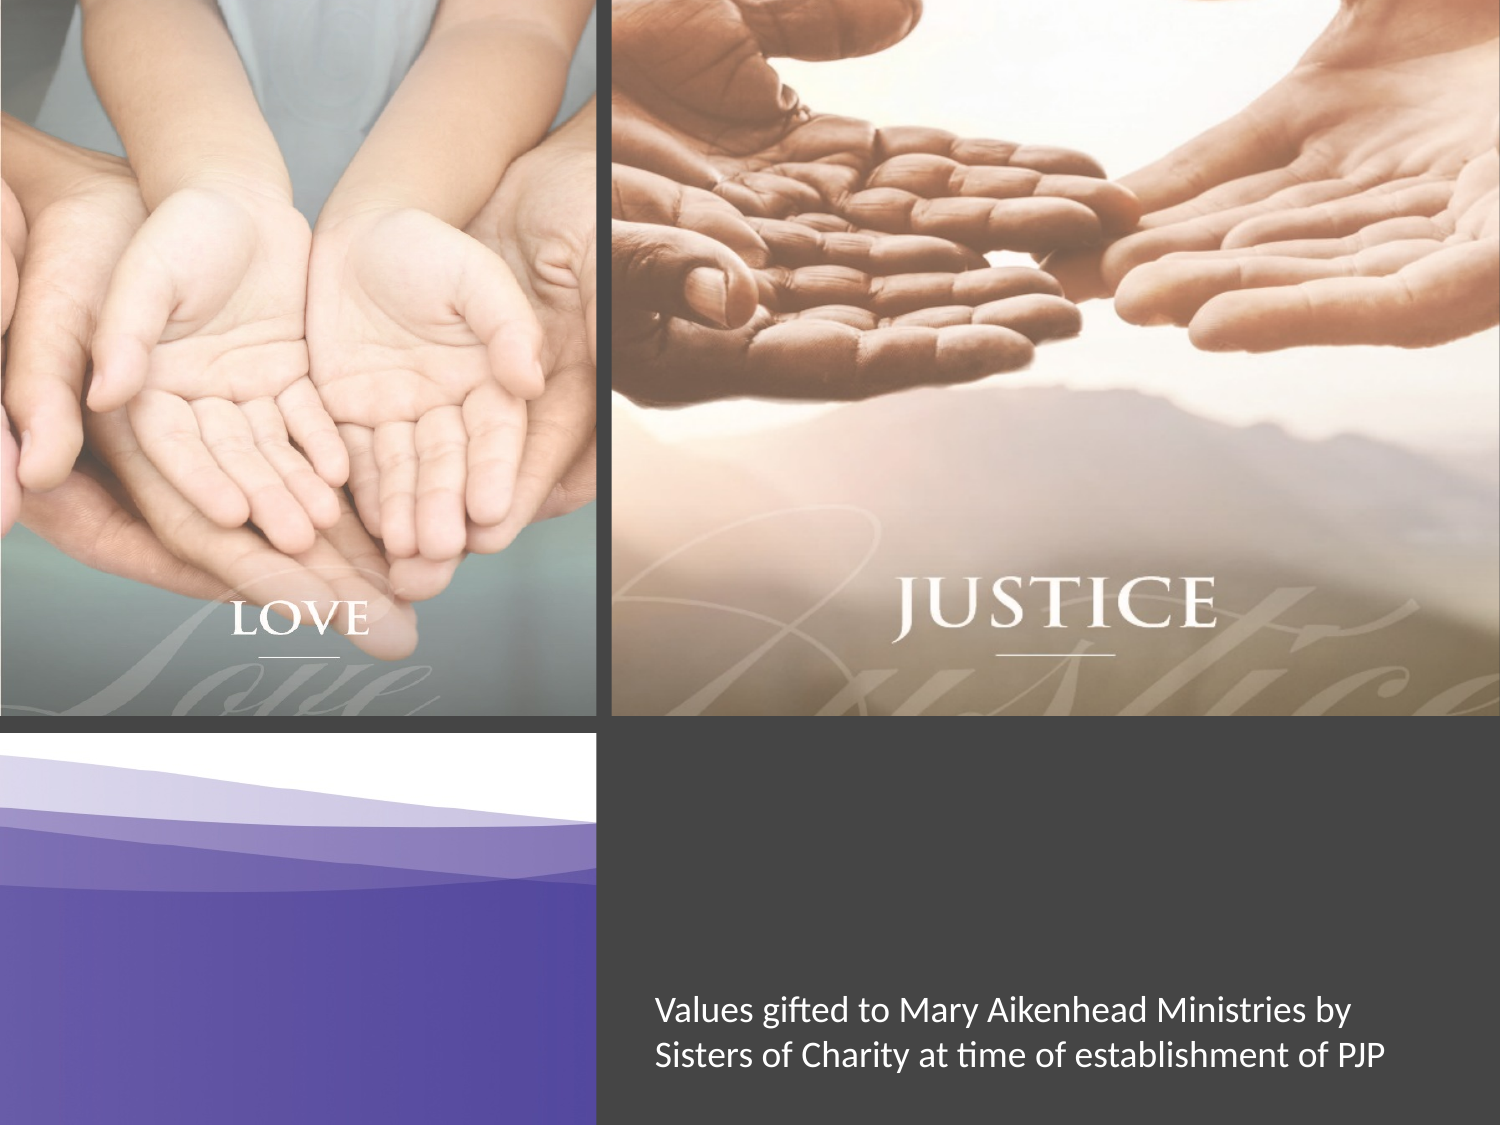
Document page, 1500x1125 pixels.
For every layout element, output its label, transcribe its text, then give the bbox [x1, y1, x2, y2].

subtitle Values gifted to Mary Aikenhead Ministries by Sisters of Charity at time of establishment of PJP [640, 977, 1457, 1047]
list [611, 0, 1500, 716]
picture [0, 0, 597, 716]
picture [0, 733, 597, 1125]
